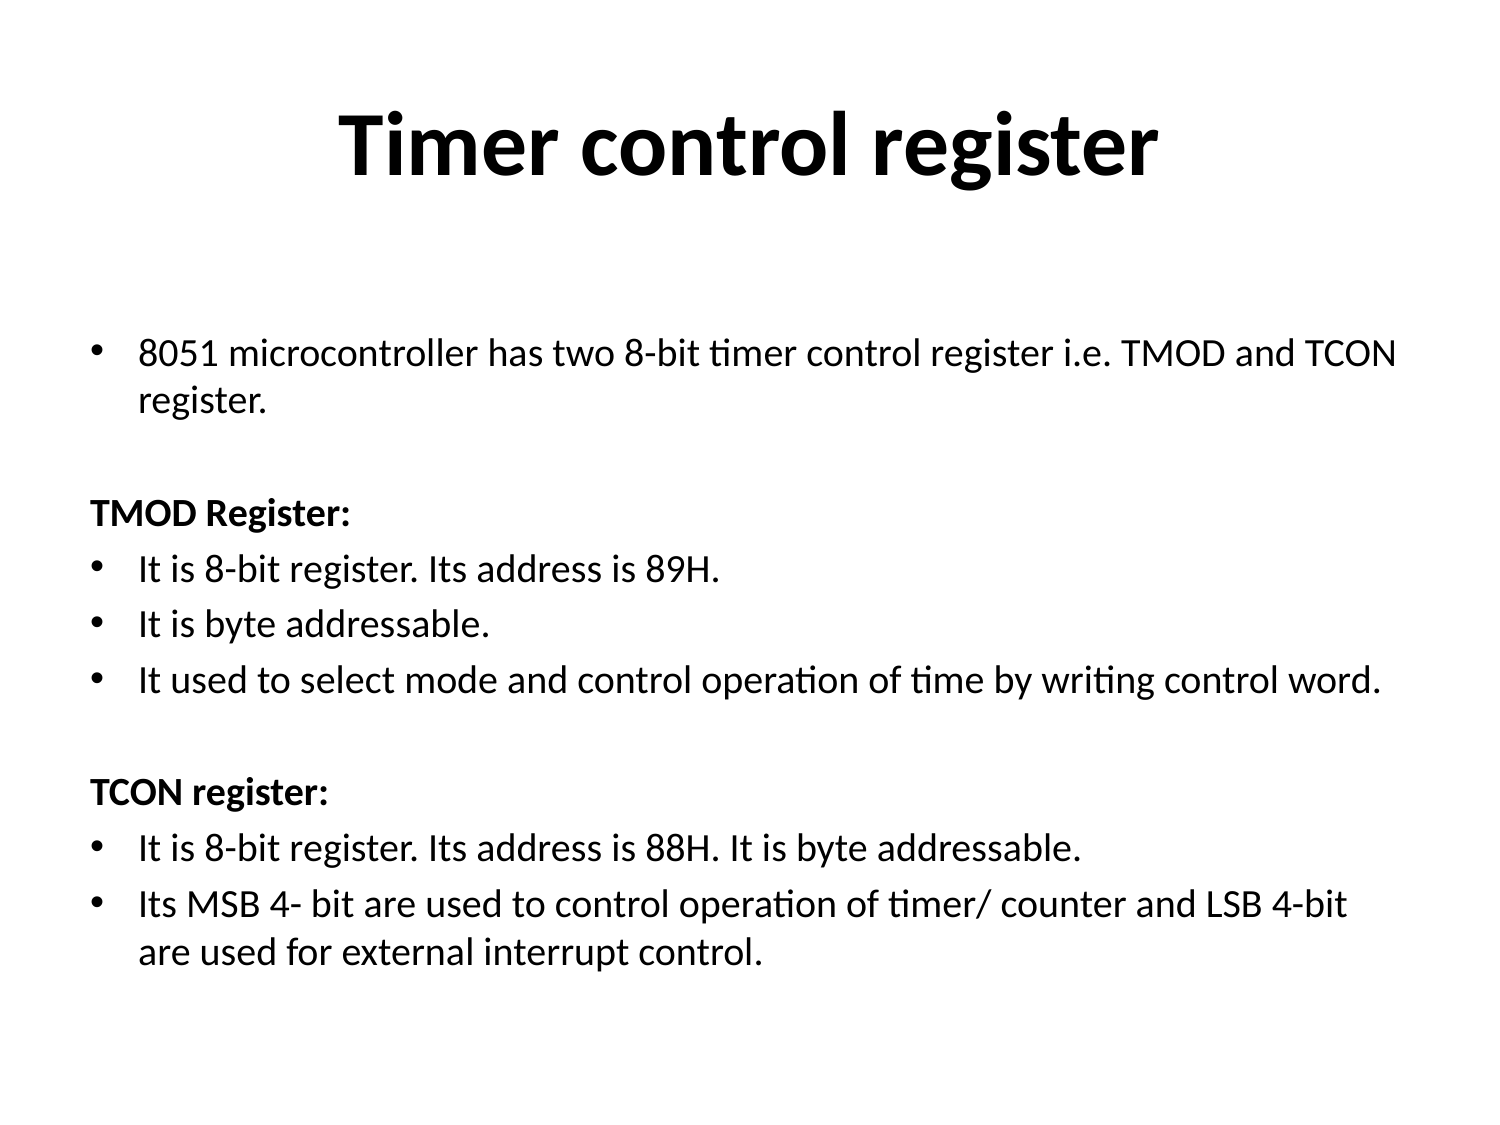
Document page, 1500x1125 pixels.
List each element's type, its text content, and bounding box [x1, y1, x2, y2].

list 8051 microcontroller has two 8-bit timer control register i.e. TMOD and TCON register. TMOD Register: It is 8-bit register. Its address is 89H. It is byte addressable. It used to select mode and control operation of time by writing control word. TCON register: It is 8-bit register. Its address is 88H. It is byte addressable. Its MSB 4- bit are used to control operation of timer/ counter and LSB 4-bit are used for external interrupt control. [75, 262, 1425, 1005]
title Timer control register [75, 45, 1425, 233]
